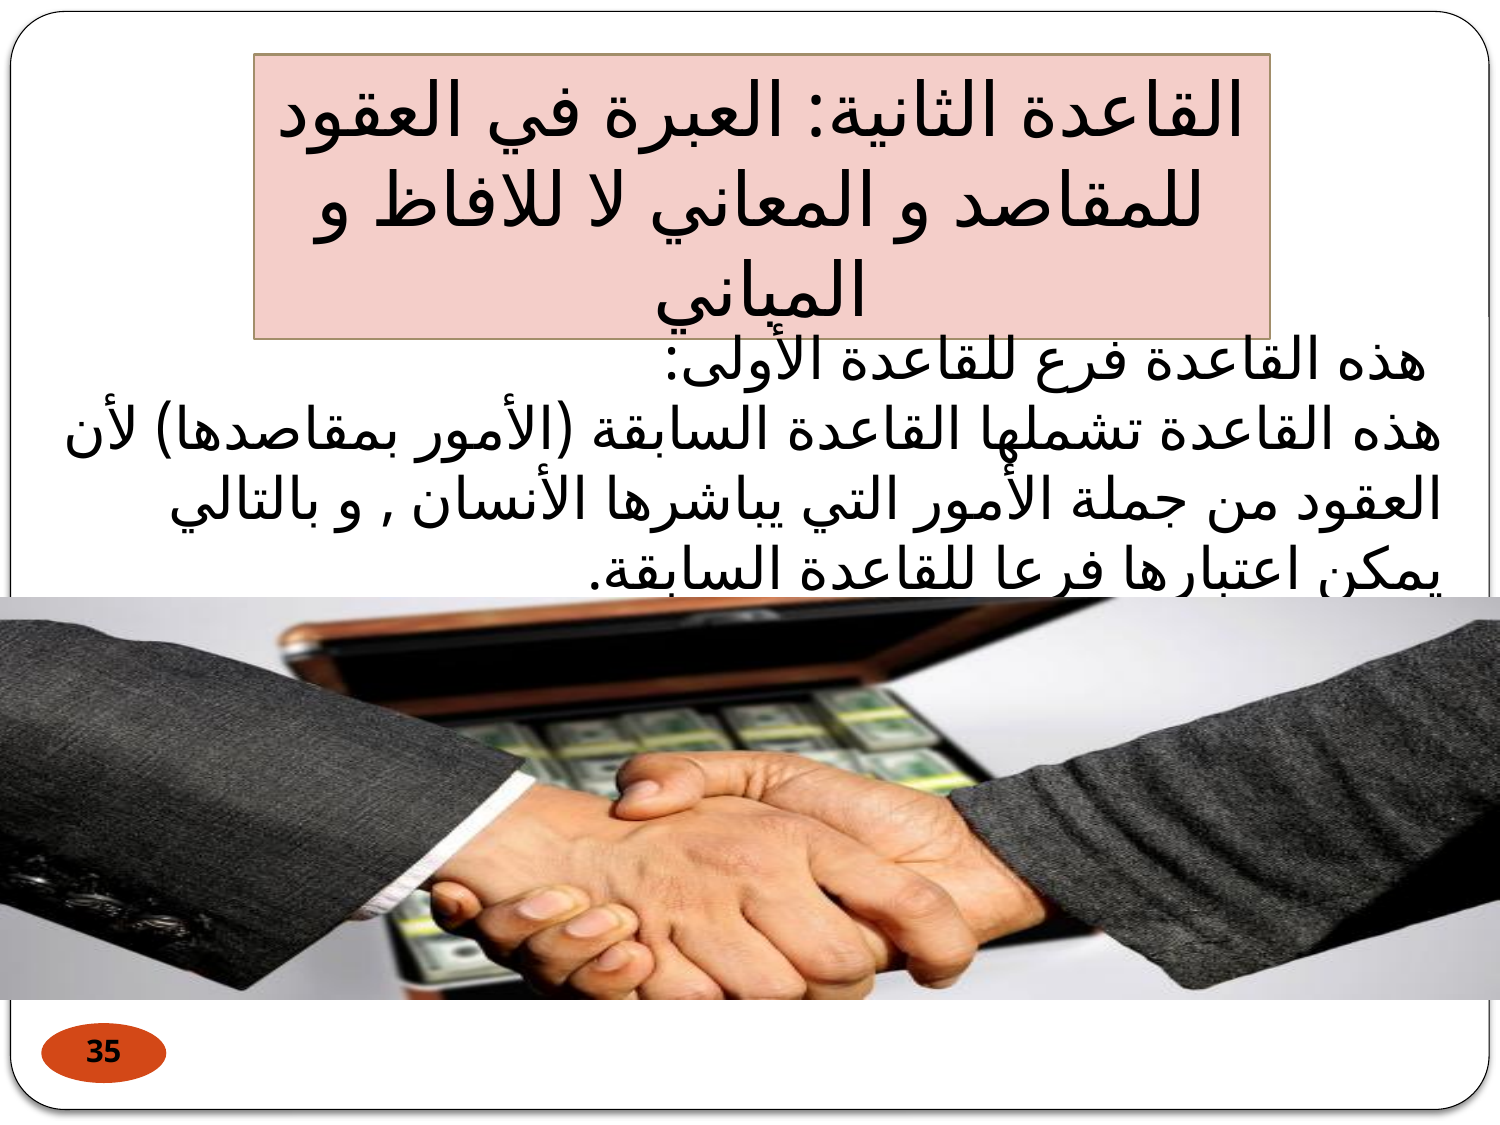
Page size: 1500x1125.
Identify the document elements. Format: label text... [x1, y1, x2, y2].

picture [0, 597, 1500, 1000]
slide_number 35 [41, 1023, 167, 1084]
text_box هذه القاعدة فرع للقاعدة الأولى: هذه القاعدة تشملها القاعدة السابقة (الأمور بمقاصدها) لأن العقود من جملة الأمور التي يباشرها الأنسان , و بالتالي يمكن اعتبارها فرعا للقاعدة السابقة. [29, 243, 1459, 596]
text_box القاعدة الثانية: العبرة في العقود للمقاصد و المعاني لا للافاظ و المباني [253, 53, 1271, 243]
